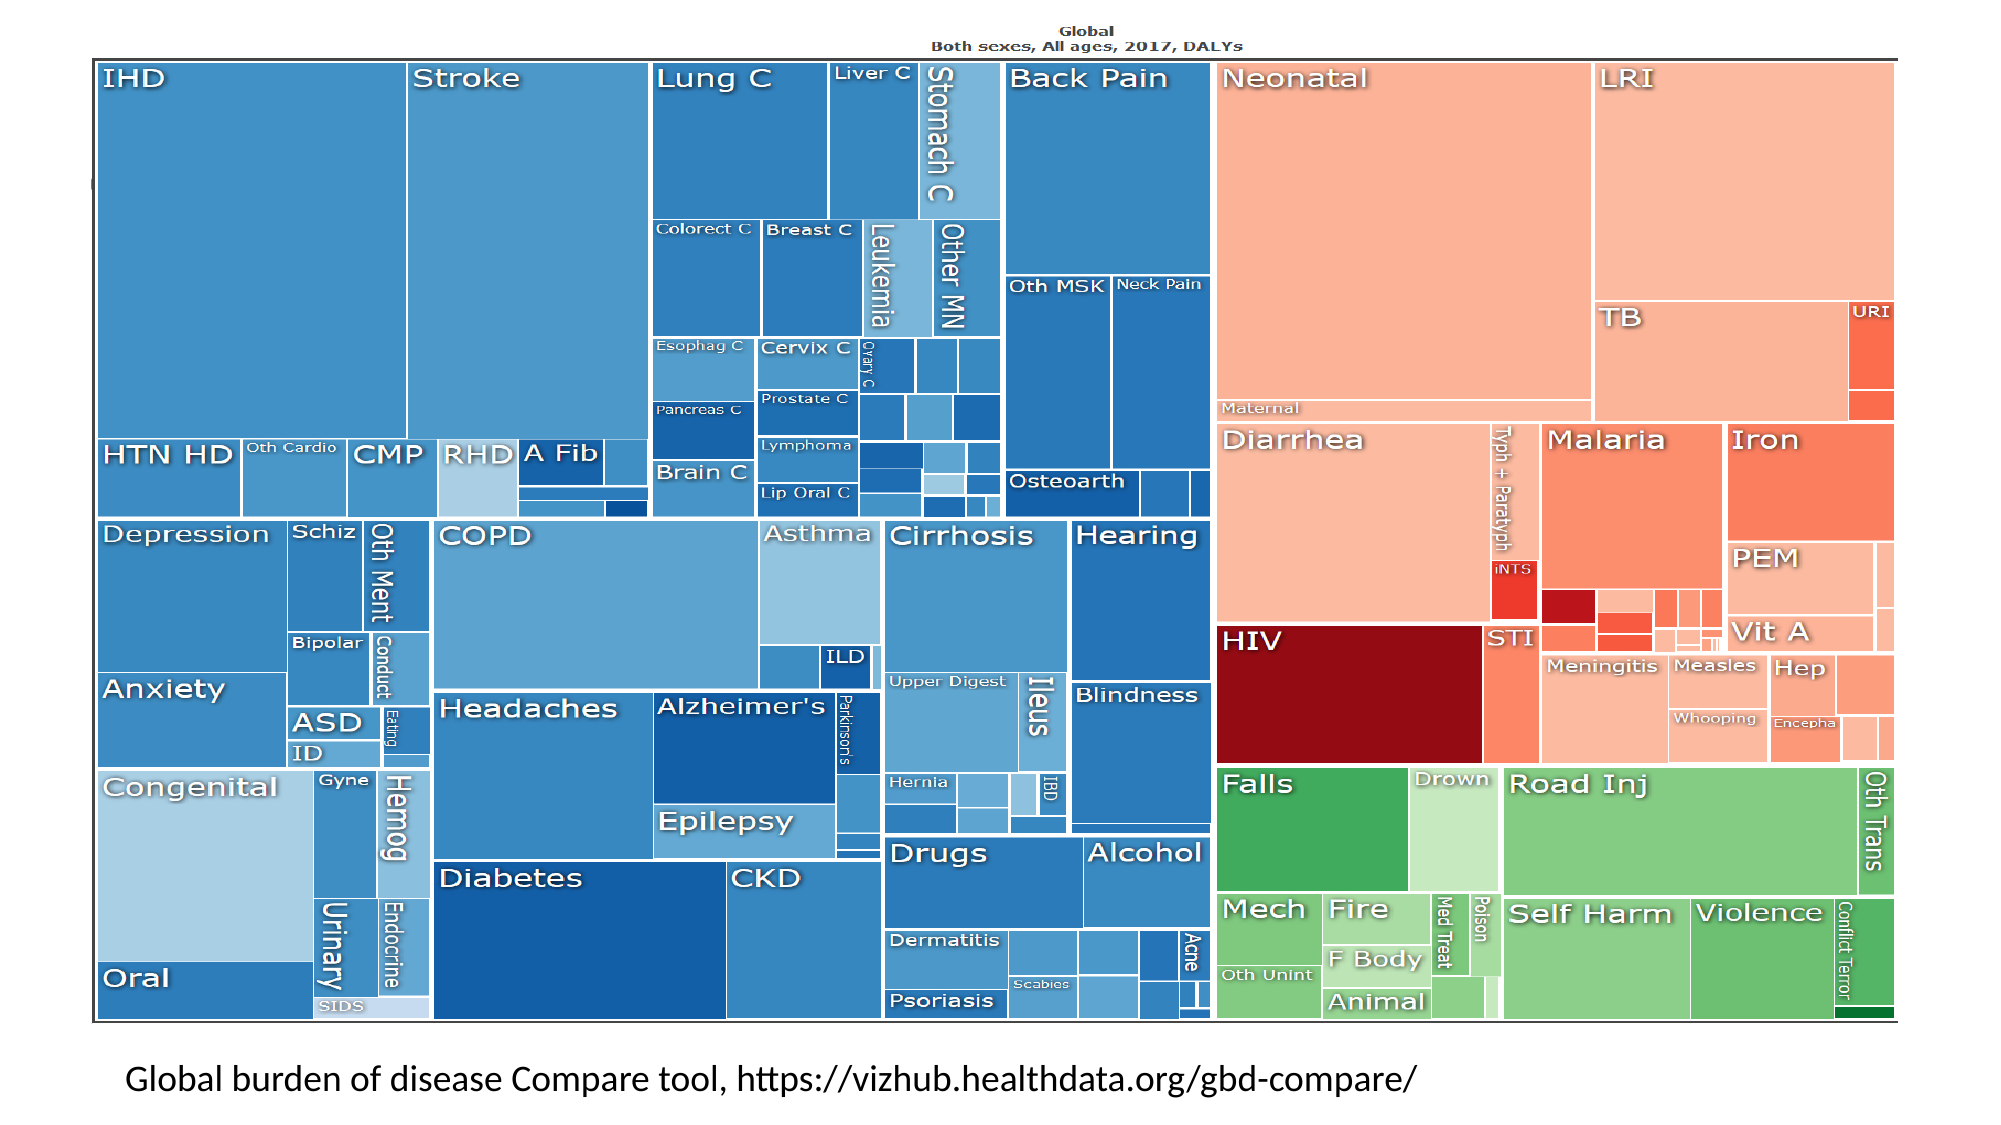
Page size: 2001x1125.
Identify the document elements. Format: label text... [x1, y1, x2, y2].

text_box Global burden of disease Compare tool, https://vizhub.healthdata.org/gbd-compare/ [110, 1046, 1434, 1107]
picture [91, 23, 1898, 1024]
